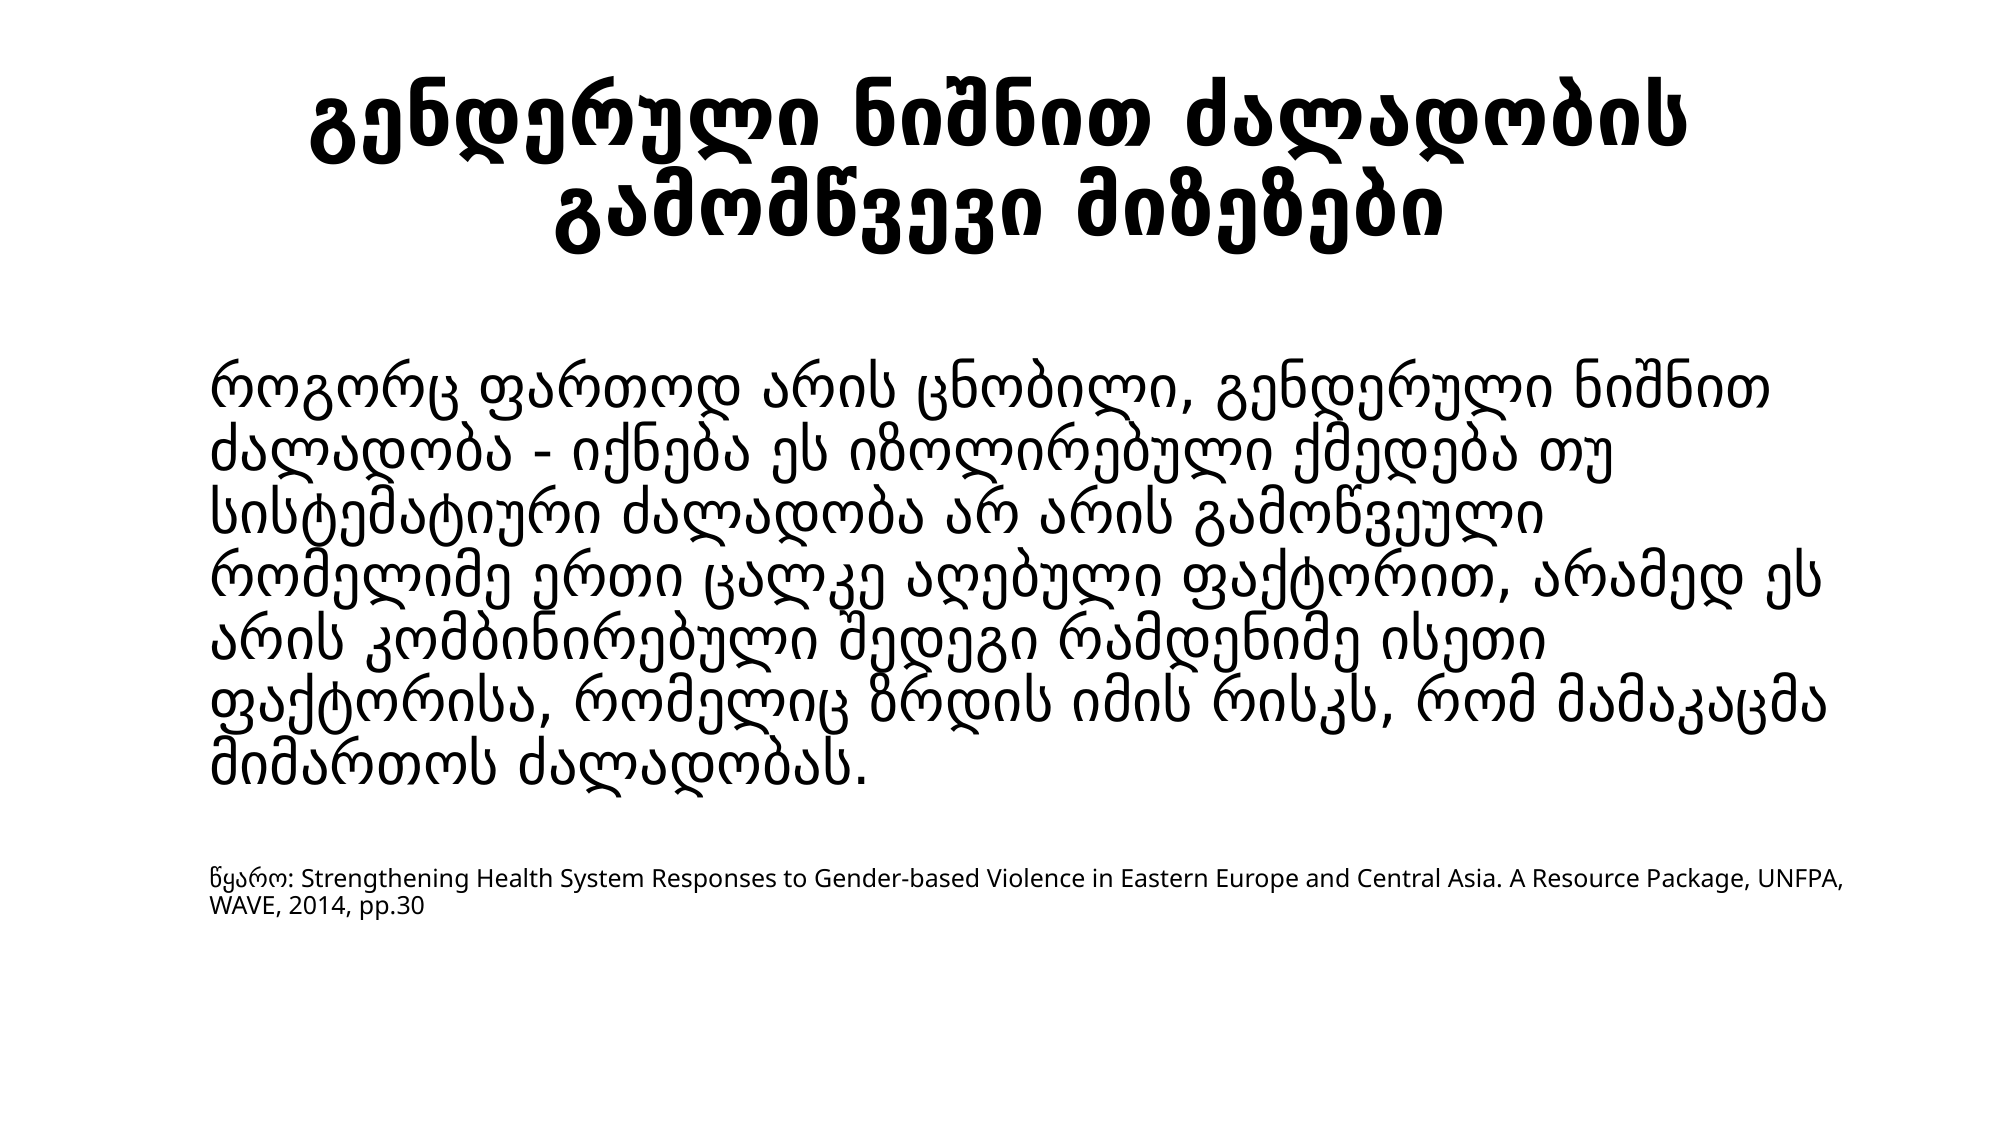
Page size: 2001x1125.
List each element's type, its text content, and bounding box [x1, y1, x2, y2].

list როგორც ფართოდ არის ცნობილი, გენდერული ნიშნით ძალადობა - იქნება ეს იზოლირებული ქმედება თუ სისტემატიური ძალადობა არ არის გამოწვეული რომელიმე ერთი ცალკე აღებული ფაქტორით, არამედ ეს არის კომბინირებული შედეგი რამდენიმე ისეთი ფაქტორისა, რომელიც ზრდის იმის რისკს, რომ მამაკაცმა მიმართოს ძალადობას. წყარო: Strengthening Health System Responses to Gender-based Violence in Eastern Europe and Central Asia. A Resource Package, UNFPA, WAVE, 2014, pp.30 [194, 350, 1867, 970]
title გენდერული ნიშნით ძალადობის გამომწვევი მიზეზები [137, 59, 1863, 278]
